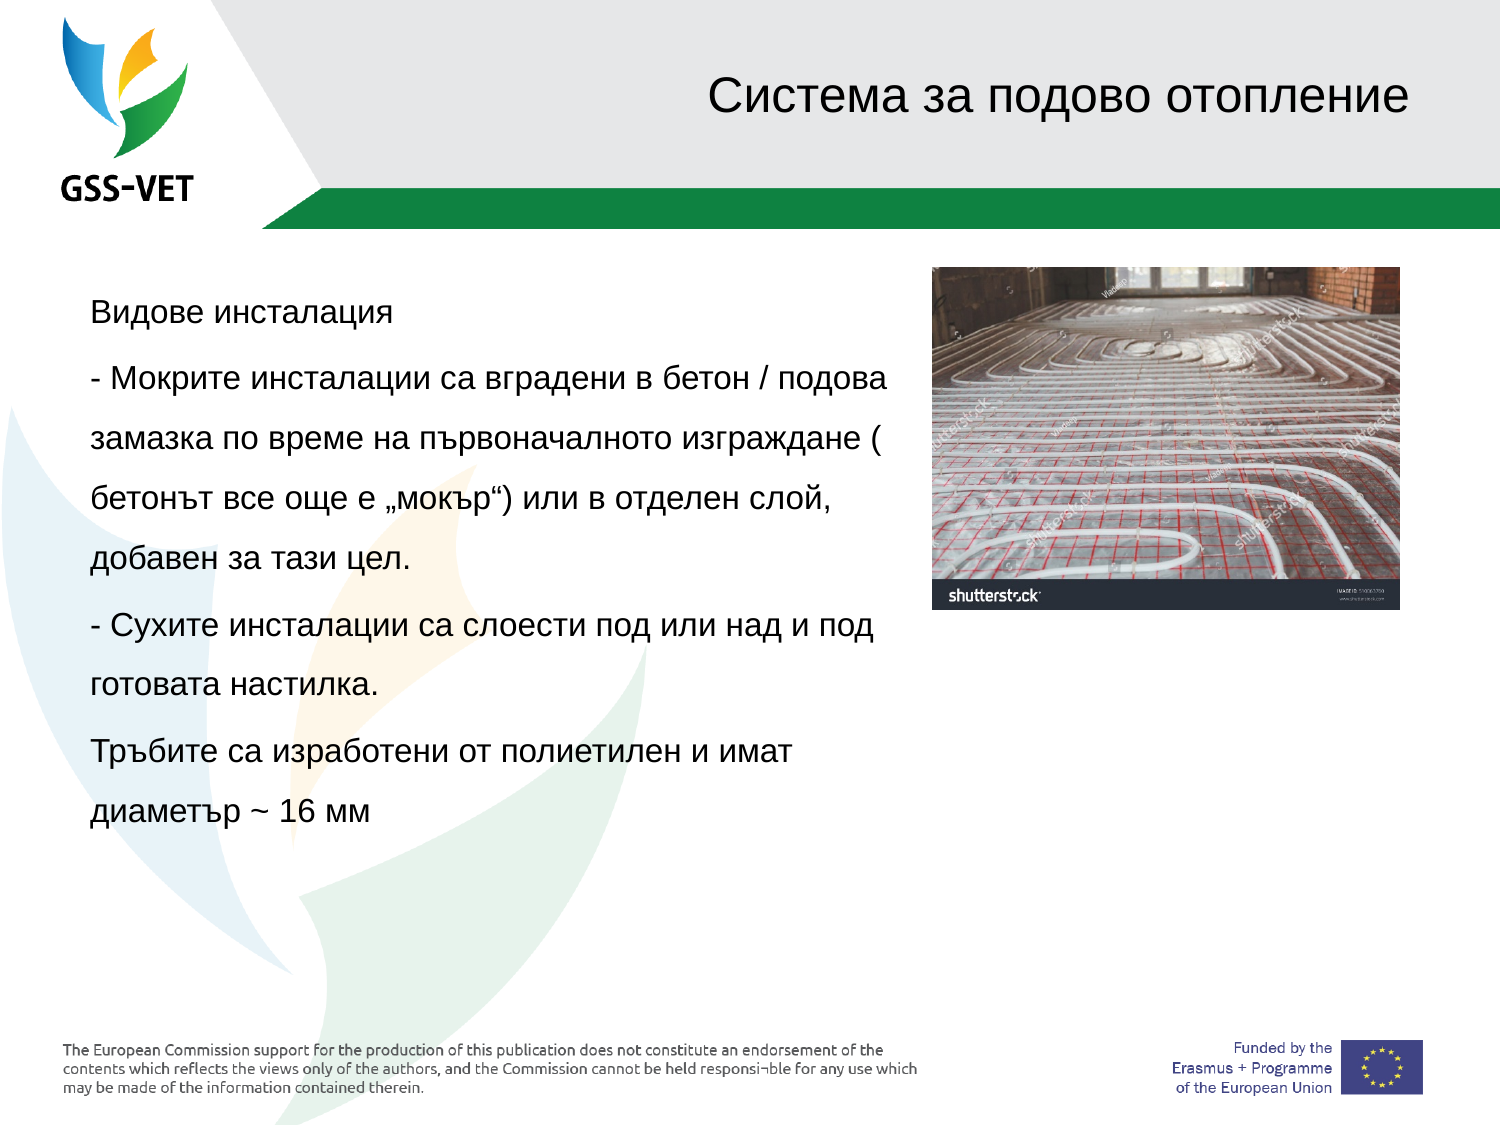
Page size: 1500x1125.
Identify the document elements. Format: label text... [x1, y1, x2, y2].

picture [0, 0, 1500, 1125]
title Система за подово отопление [324, 0, 1425, 185]
list Видове инсталация - Мокрите инсталации са вградени в бетон / подова замазка по време на първоначалното изграждане ( бетонът все още е „мокър“) или в отделен слой, добавен за тази цел. - Сухите инсталации са слоести под или над и под готовата настилка. Тръбите са изработени от полиетилен и имат диаметър ~ 16 мм [75, 262, 904, 1005]
